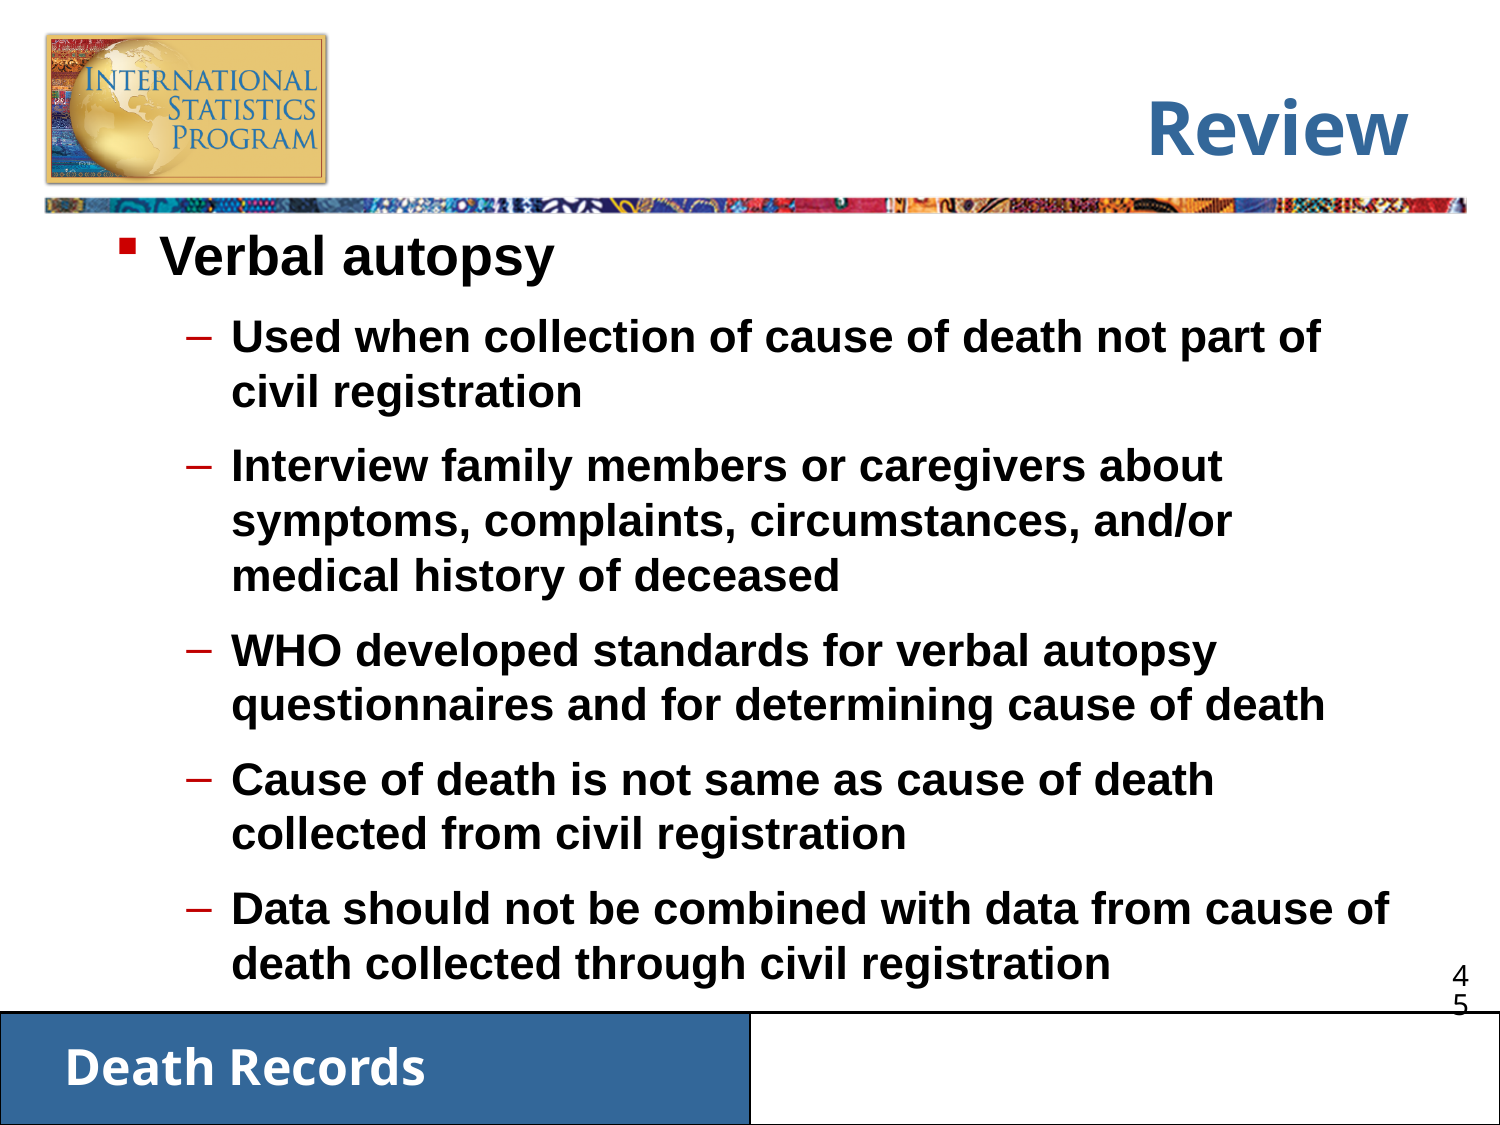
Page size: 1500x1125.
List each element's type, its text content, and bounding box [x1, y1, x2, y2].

picture [37, 24, 1481, 219]
picture [160, 204, 169, 212]
list Verbal autopsy Used when collection of cause of death not part of civil registration Interview family members or caregivers about symptoms, complaints, circumstances, and/or medical history of deceased WHO developed standards for verbal autopsy questionnaires and for determining cause of death Cause of death is not same as cause of death collected from civil registration Data should not be combined with data from cause of death collected through civil registration [99, 212, 1425, 1005]
title Review [75, 75, 1425, 188]
picture [1, 1014, 749, 1124]
